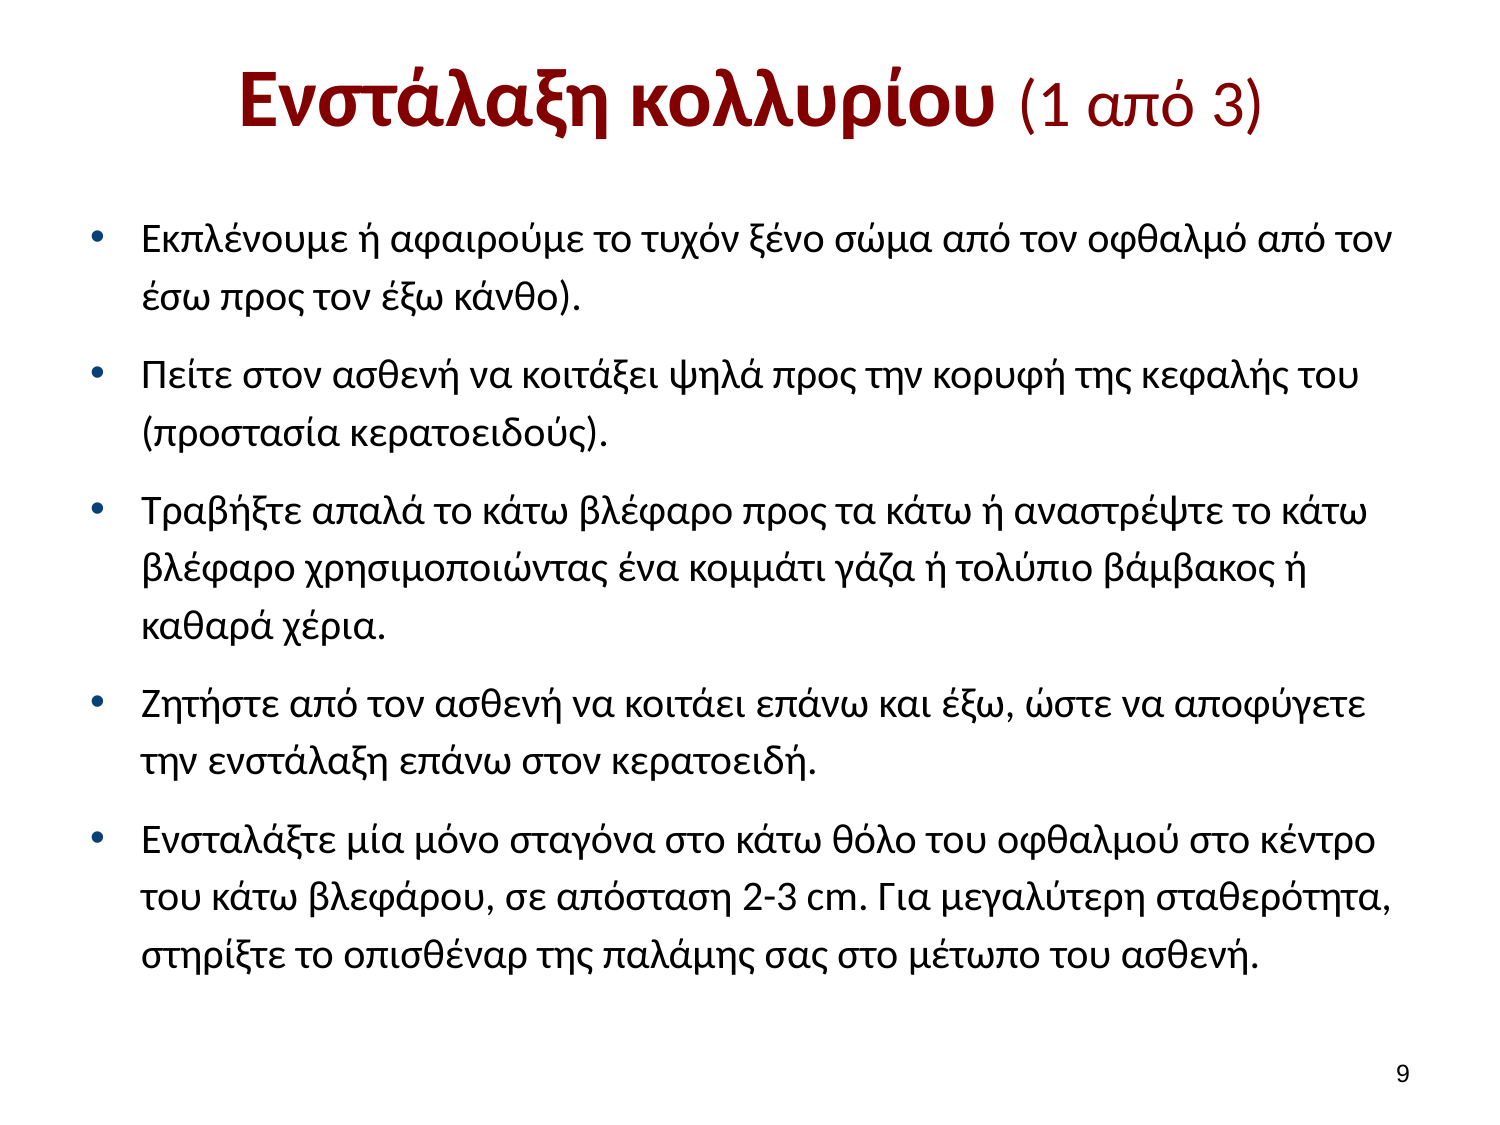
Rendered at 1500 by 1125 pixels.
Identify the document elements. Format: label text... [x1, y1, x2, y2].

title Ενστάλαξη κολλυρίου (1 από 3) [76, 19, 1427, 169]
list Εκπλένουμε ή αφαιρούμε το τυχόν ξένο σώμα από τον οφθαλμό από τον έσω προς τον έξω κάνθο). Πείτε στον ασθενή να κοιτάξει ψηλά προς την κορυφή της κεφαλής του (προστασία κερατοειδούς). Τραβήξτε απαλά το κάτω βλέφαρο προς τα κάτω ή αναστρέψτε το κάτω βλέφαρο χρησιμοποιώντας ένα κομμάτι γάζα ή τολύπιο βάμβακος ή καθαρά χέρια. Ζητήστε από τον ασθενή να κοιτάει επάνω και έξω, ώστε να αποφύγετε την ενστάλαξη επάνω στον κερατοειδή. Ενσταλάξτε μία μόνο σταγόνα στο κάτω θόλο του οφθαλμού στο κέντρο του κάτω βλεφάρου, σε απόσταση 2-3 cm. Για μεγαλύτερη σταθερότητα, στηρίξτε το οπισθέναρ της παλάμης σας στο μέτωπο του ασθενή. [75, 196, 1425, 1024]
slide_number 8 [1074, 1042, 1425, 1103]
